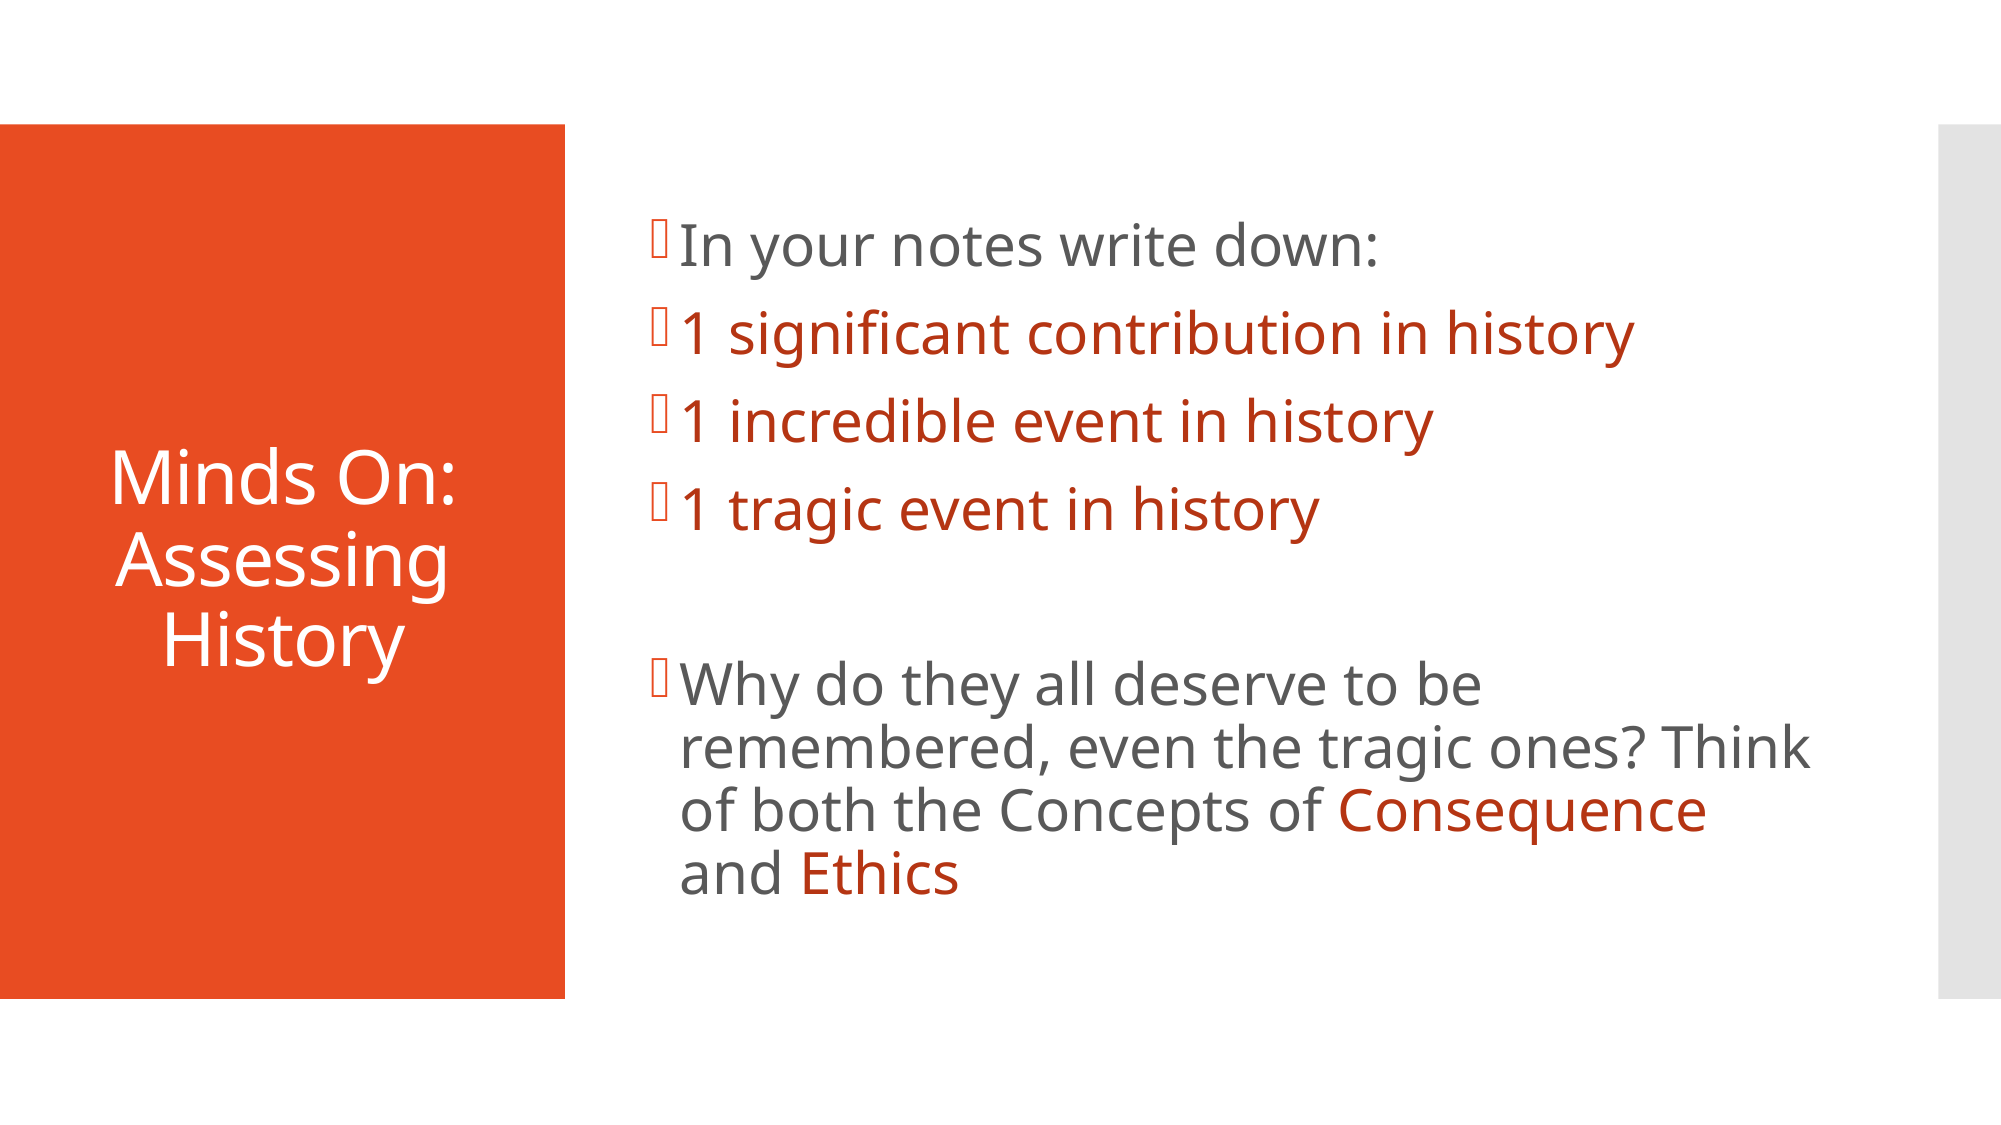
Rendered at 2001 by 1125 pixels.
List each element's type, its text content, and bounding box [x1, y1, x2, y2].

title Minds On: Assessing History [41, 184, 525, 940]
list In your notes write down: 1 significant contribution in history 1 incredible event in history 1 tragic event in history Why do they all deserve to be remembered, even the tragic ones? Think of both the Concepts of Consequence and Ethics [634, 141, 1835, 982]
